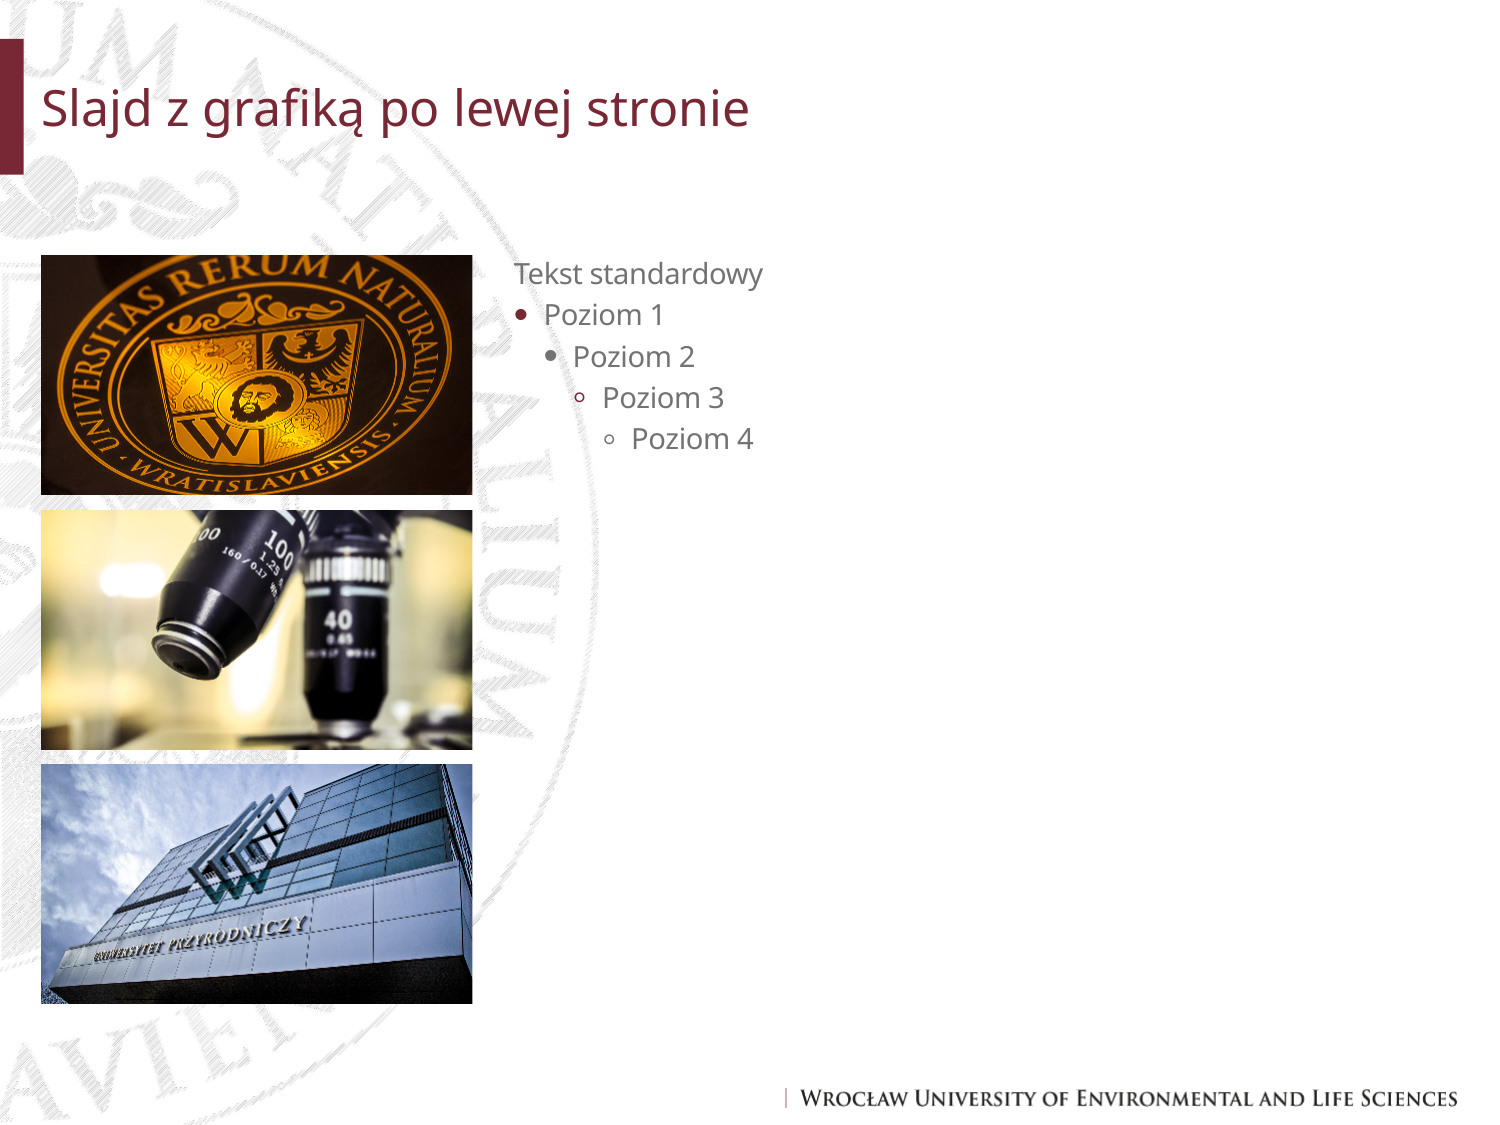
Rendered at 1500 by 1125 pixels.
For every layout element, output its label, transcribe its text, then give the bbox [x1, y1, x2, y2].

picture [0, 0, 603, 1125]
title Slajd z grafiką po lewej stronie [41, 39, 1087, 175]
picture [785, 1085, 1462, 1112]
list Tekst standardowy Poziom 1 Poziom 2 Poziom 3 Poziom 4 [513, 255, 1459, 1006]
